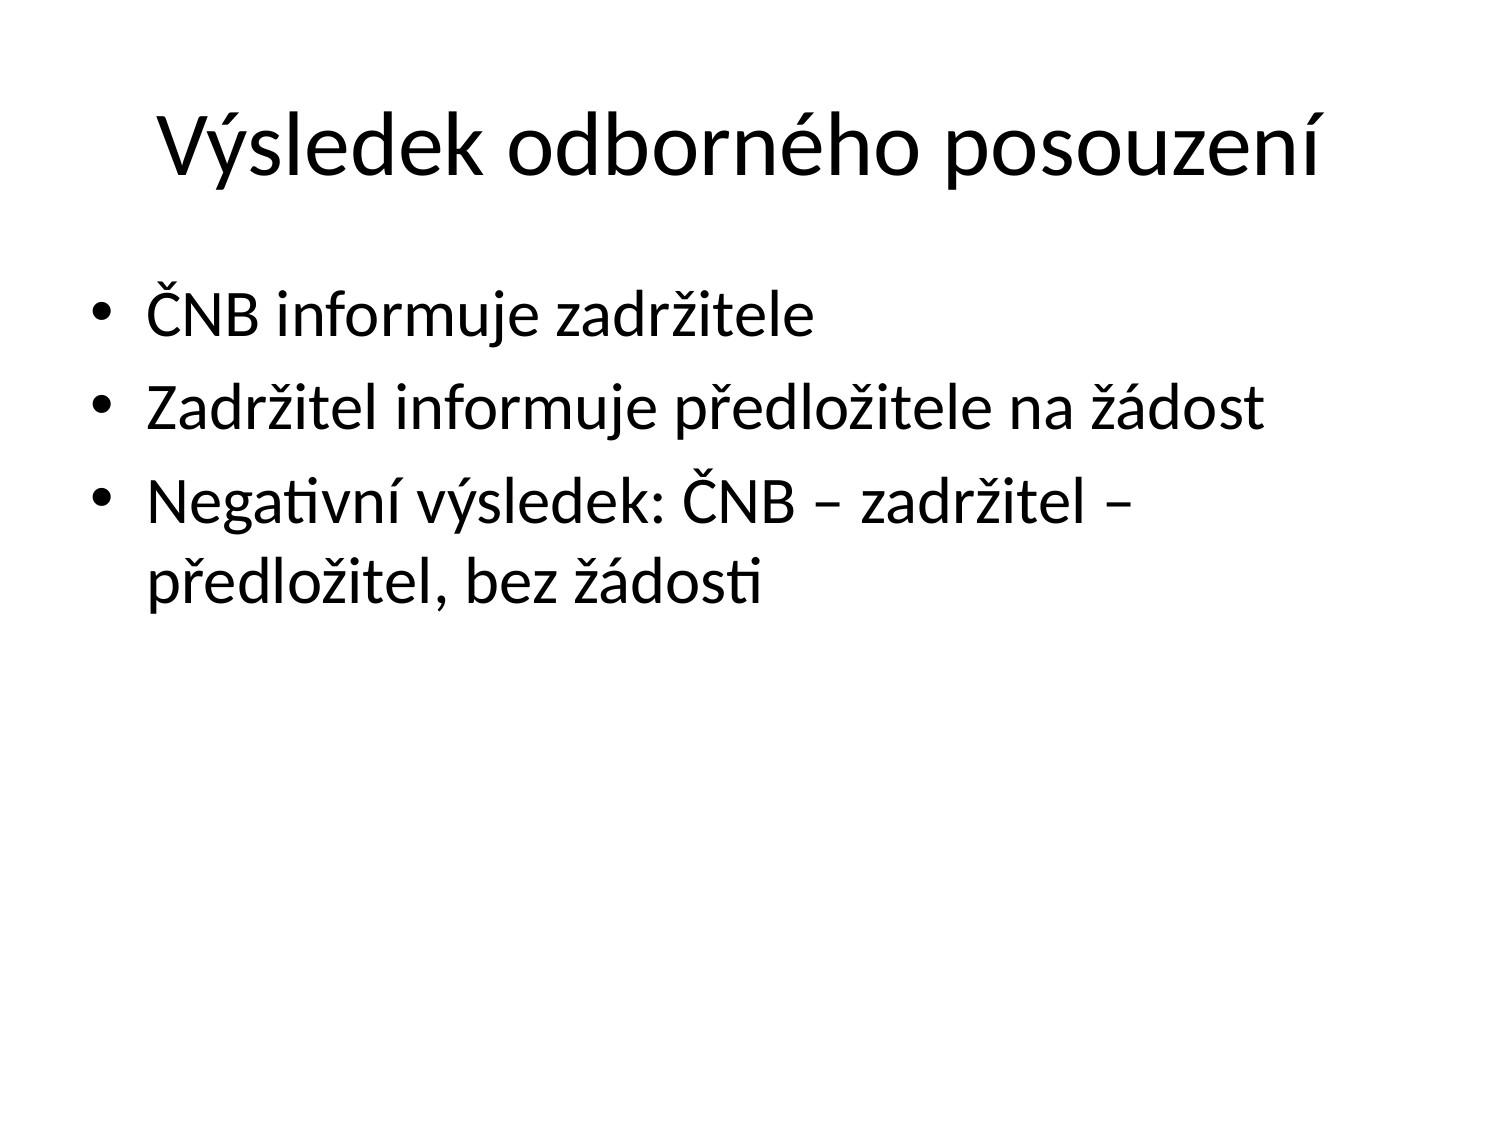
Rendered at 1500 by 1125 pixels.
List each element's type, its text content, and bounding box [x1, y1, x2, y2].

list ČNB informuje zadržitele Zadržitel informuje předložitele na žádost Negativní výsledek: ČNB – zadržitel – předložitel, bez žádosti [75, 262, 1425, 1005]
title Výsledek odborného posouzení [75, 45, 1425, 233]
